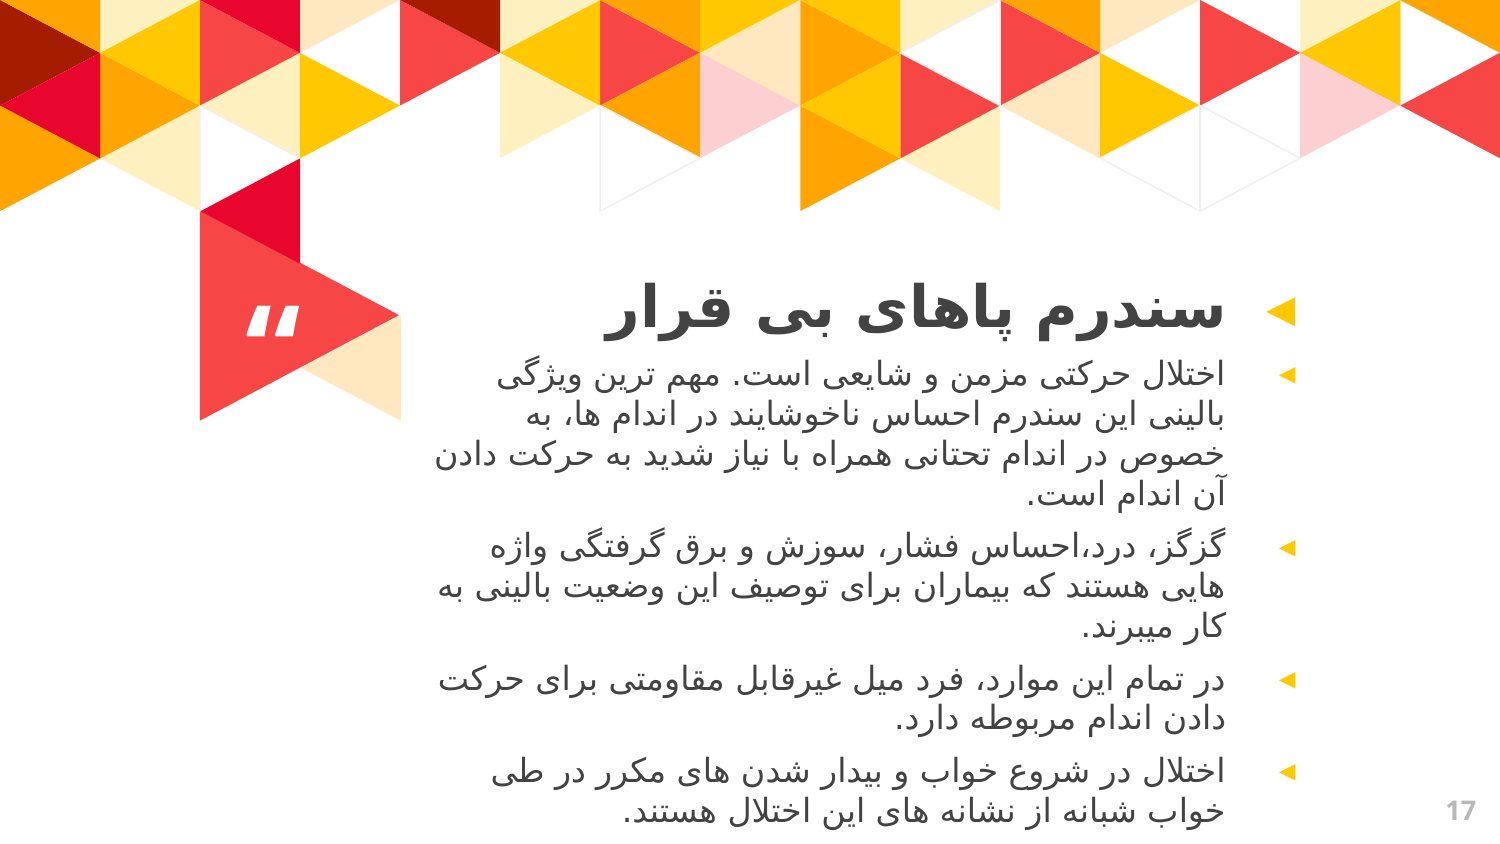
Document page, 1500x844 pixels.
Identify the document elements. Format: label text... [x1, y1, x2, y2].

slide_number 17 [1401, 779, 1492, 844]
list سندرم پاهای بی قرار اختلال حرکتی مزمن و شایعی است. مهم ترین ویژگی بالینی این سندرم احساس ناخوشایند در اندام ها، به خصوص در اندام تحتانی همراه با نیاز شدید به حرکت دادن آن اندام است. گزگز، درد،احساس فشار، سوزش و برق گرفتگی واژه هایی هستند که بیماران برای توصیف این وضعیت بالینی به کار میبرند. در تمام این موارد، فرد میل غیرقابل مقاومتی برای حرکت دادن اندام مربوطه دارد. اختلال در شروع خواب و بیدار شدن های مکرر در طی خواب شبانه از نشانه های این اختلال هستند. [414, 254, 1317, 745]
